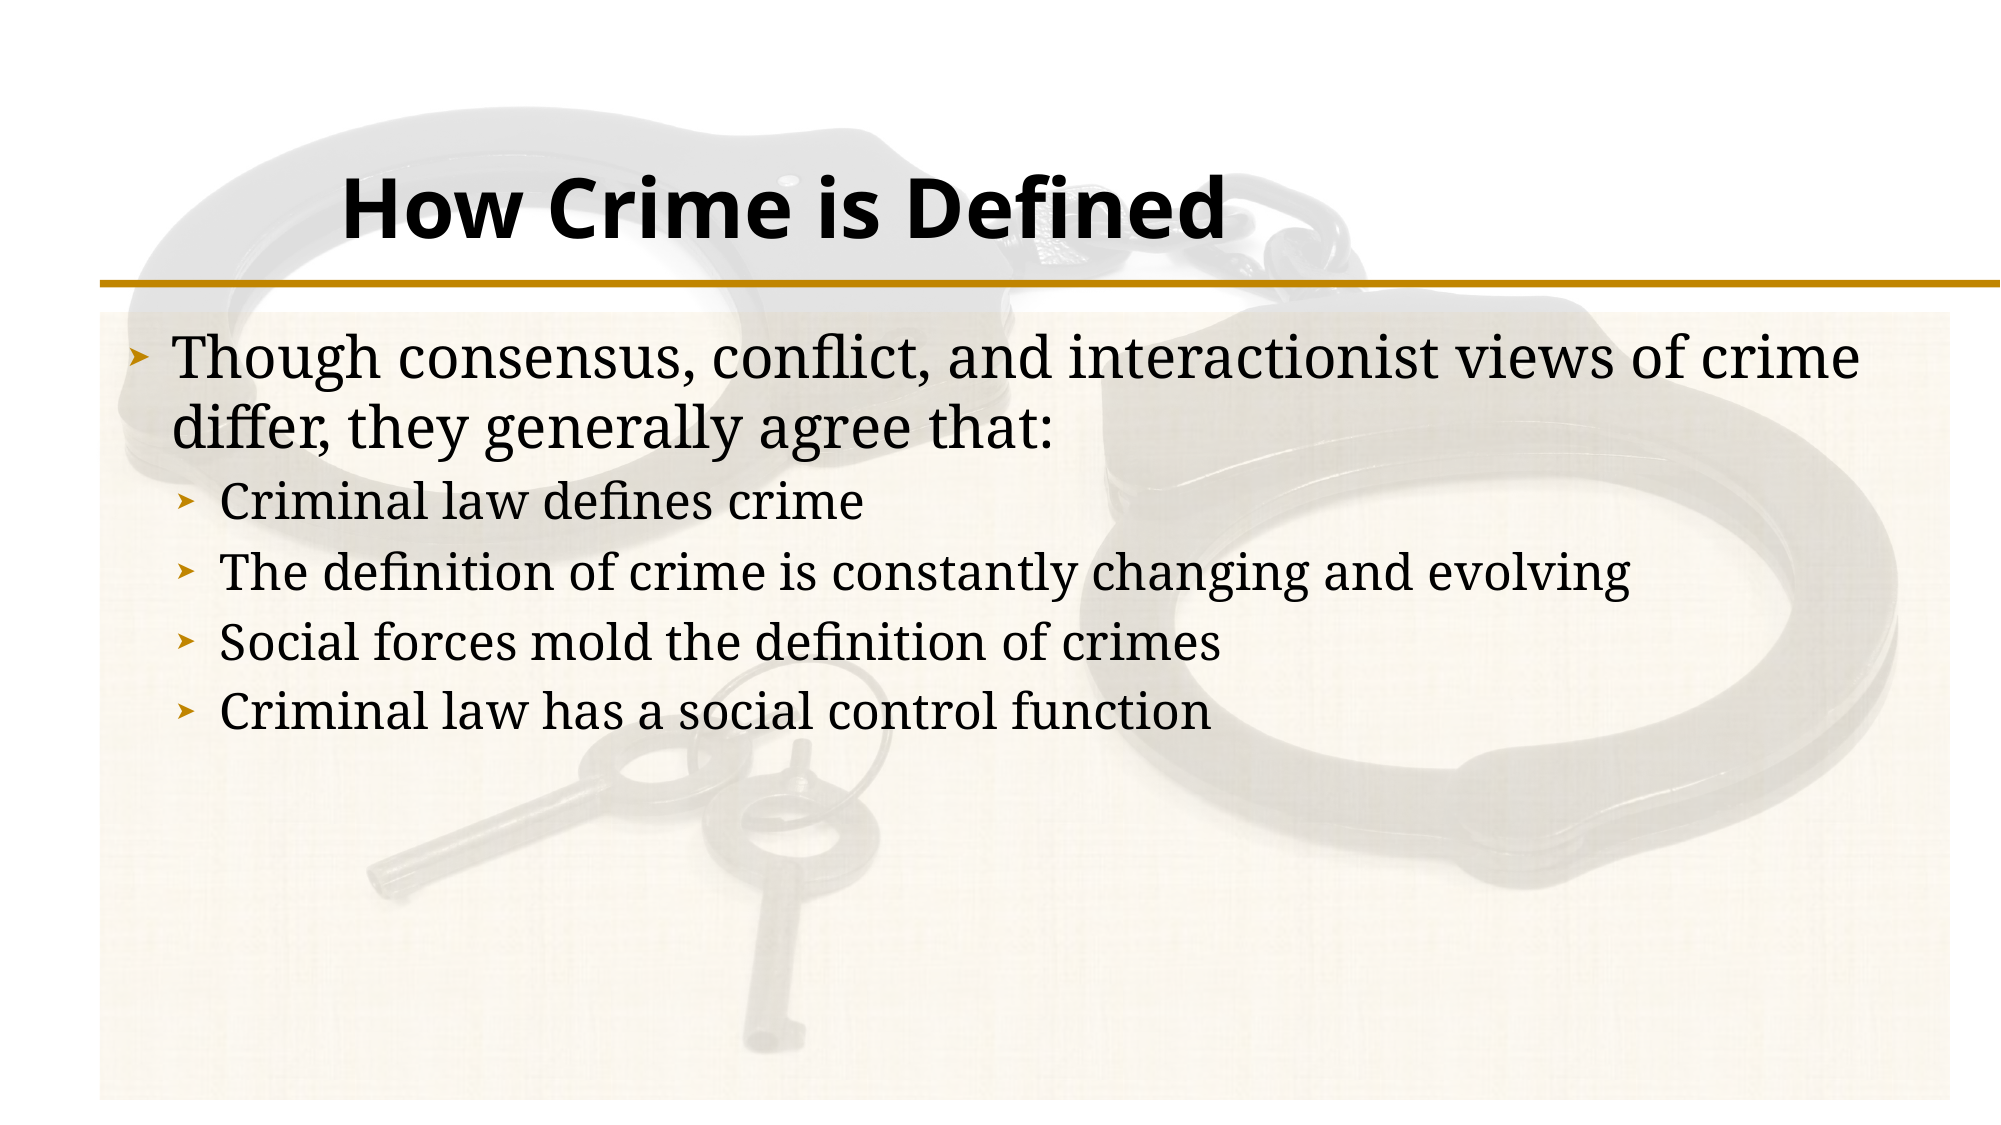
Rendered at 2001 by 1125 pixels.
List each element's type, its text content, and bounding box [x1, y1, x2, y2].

list Though consensus, conflict, and interactionist views of crime differ, they generally agree that: Criminal law defines crime The definition of crime is constantly changing and evolving Social forces mold the definition of crimes Criminal law has a social control function [99, 312, 1950, 1100]
title How Crime is Defined [324, 62, 1711, 263]
